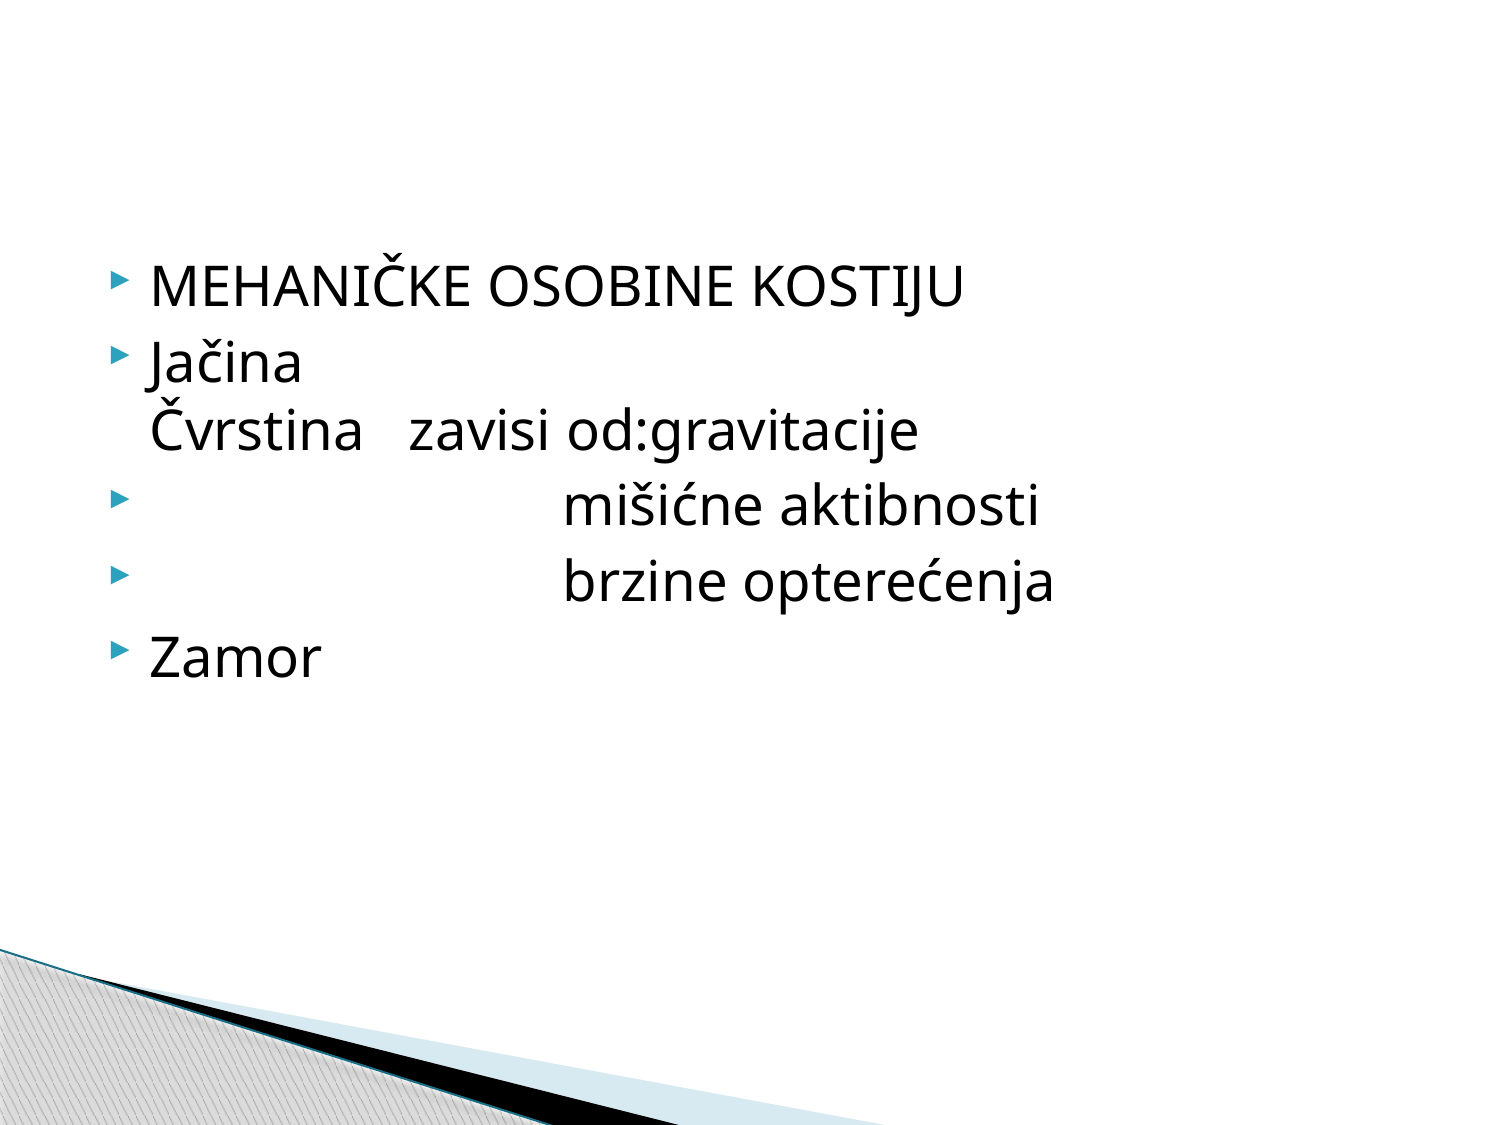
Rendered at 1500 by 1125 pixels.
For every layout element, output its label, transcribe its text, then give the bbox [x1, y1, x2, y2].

list MEHANIČKE OSOBINE KOSTIJU Jačina Čvrstina zavisi od:gravitacije mišićne aktibnosti brzine opterećenja Zamor [75, 243, 1425, 986]
